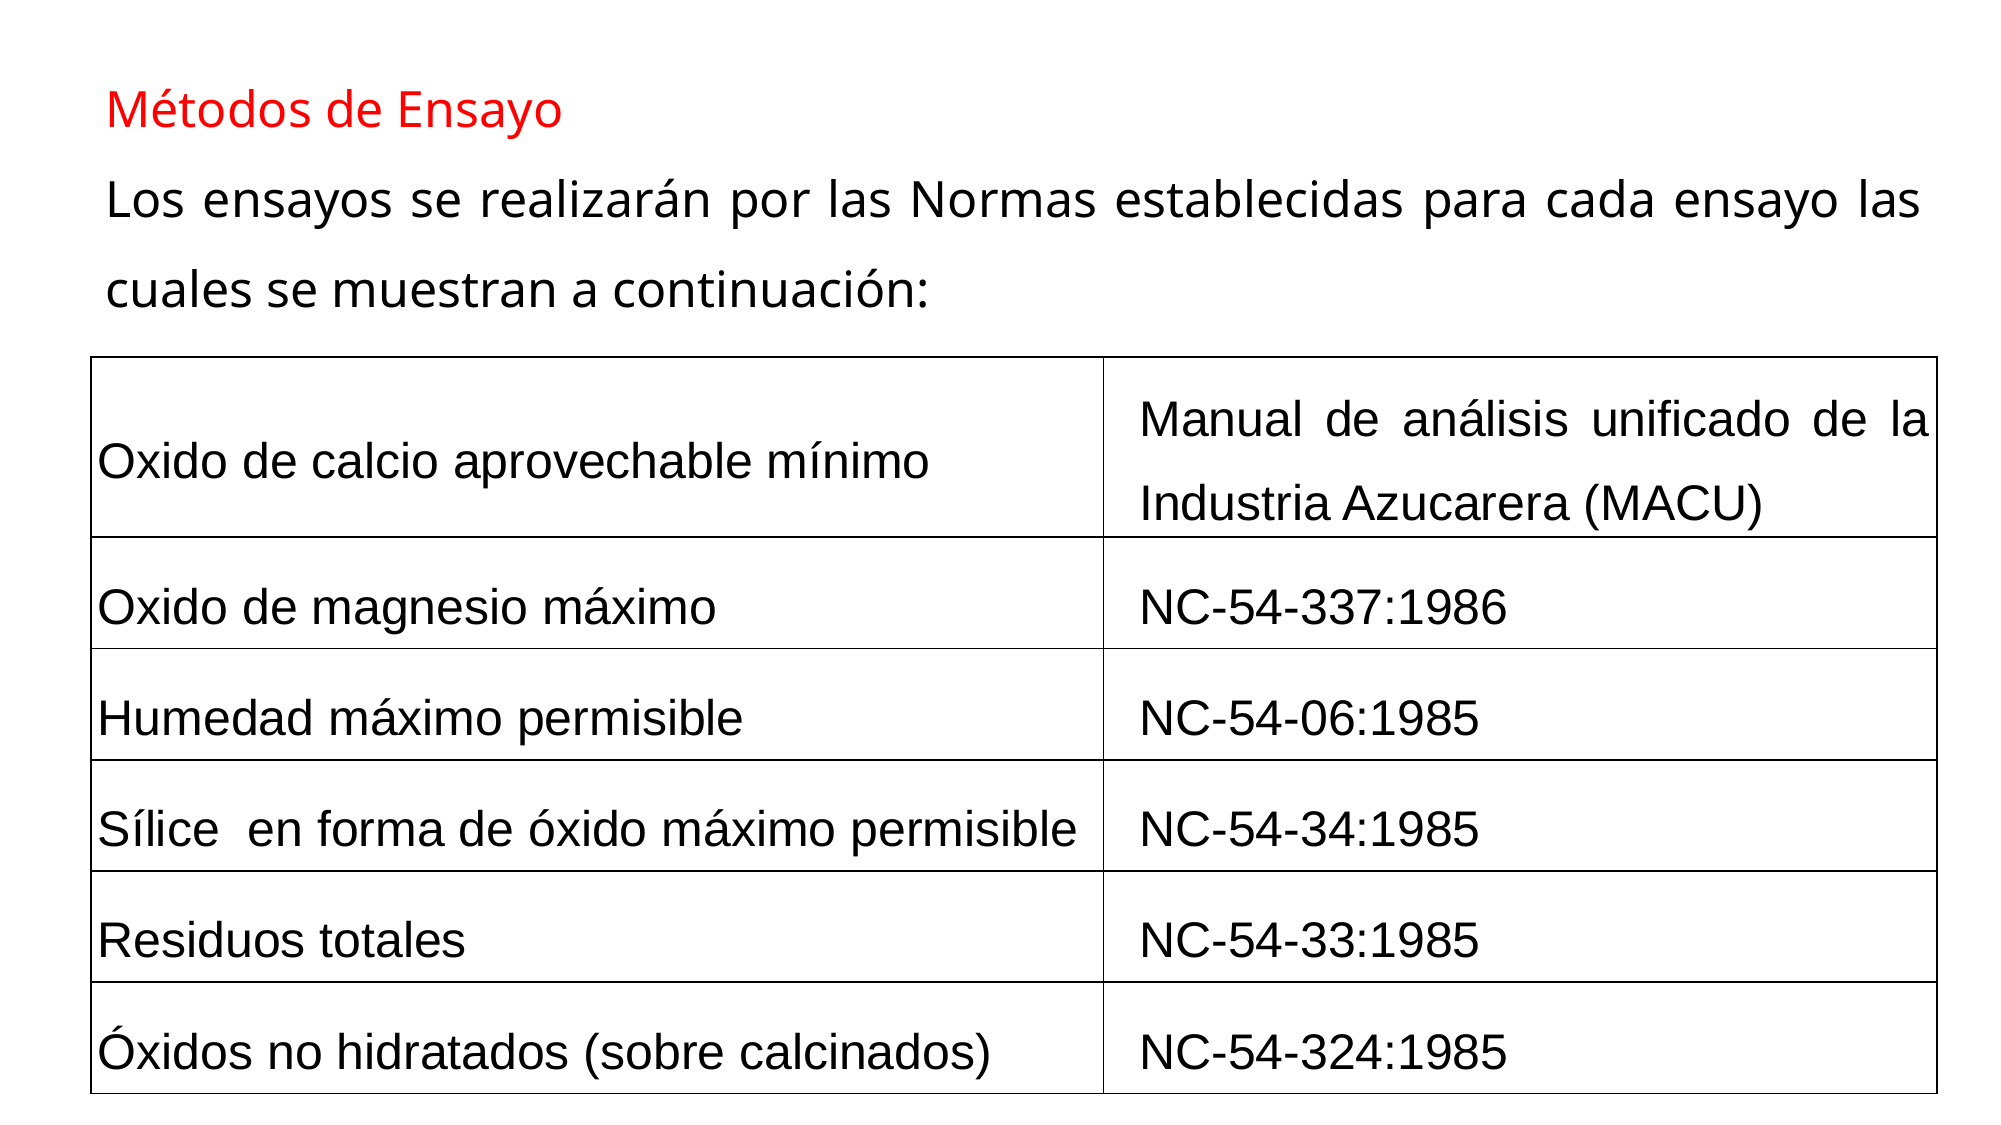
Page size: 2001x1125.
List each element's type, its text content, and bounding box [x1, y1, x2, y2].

table_cell NC-54-337:1986 [1104, 538, 1936, 648]
table_cell NC-54-324:1985 [1104, 983, 1936, 1093]
text_box Métodos de Ensayo Los ensayos se realizarán por las Normas establecidas para cada ensayo las cuales se muestran a continuación: [90, 39, 1937, 325]
table_cell Oxido de magnesio máximo [92, 538, 1103, 648]
table_cell Residuos totales [92, 872, 1103, 981]
table_header Manual de análisis unificado de la Industria Azucarera (MACU) [1104, 358, 1936, 536]
table_cell Óxidos no hidratados (sobre calcinados) [92, 983, 1103, 1093]
table_cell NC-54-06:1985 [1104, 649, 1936, 759]
table_cell NC-54-34:1985 [1104, 761, 1936, 870]
table_cell NC-54-33:1985 [1104, 872, 1936, 981]
table_header Oxido de calcio aprovechable mínimo [92, 358, 1103, 536]
table_cell Sílice en forma de óxido máximo permisible [92, 761, 1103, 870]
table_cell Humedad máximo permisible [92, 649, 1103, 759]
